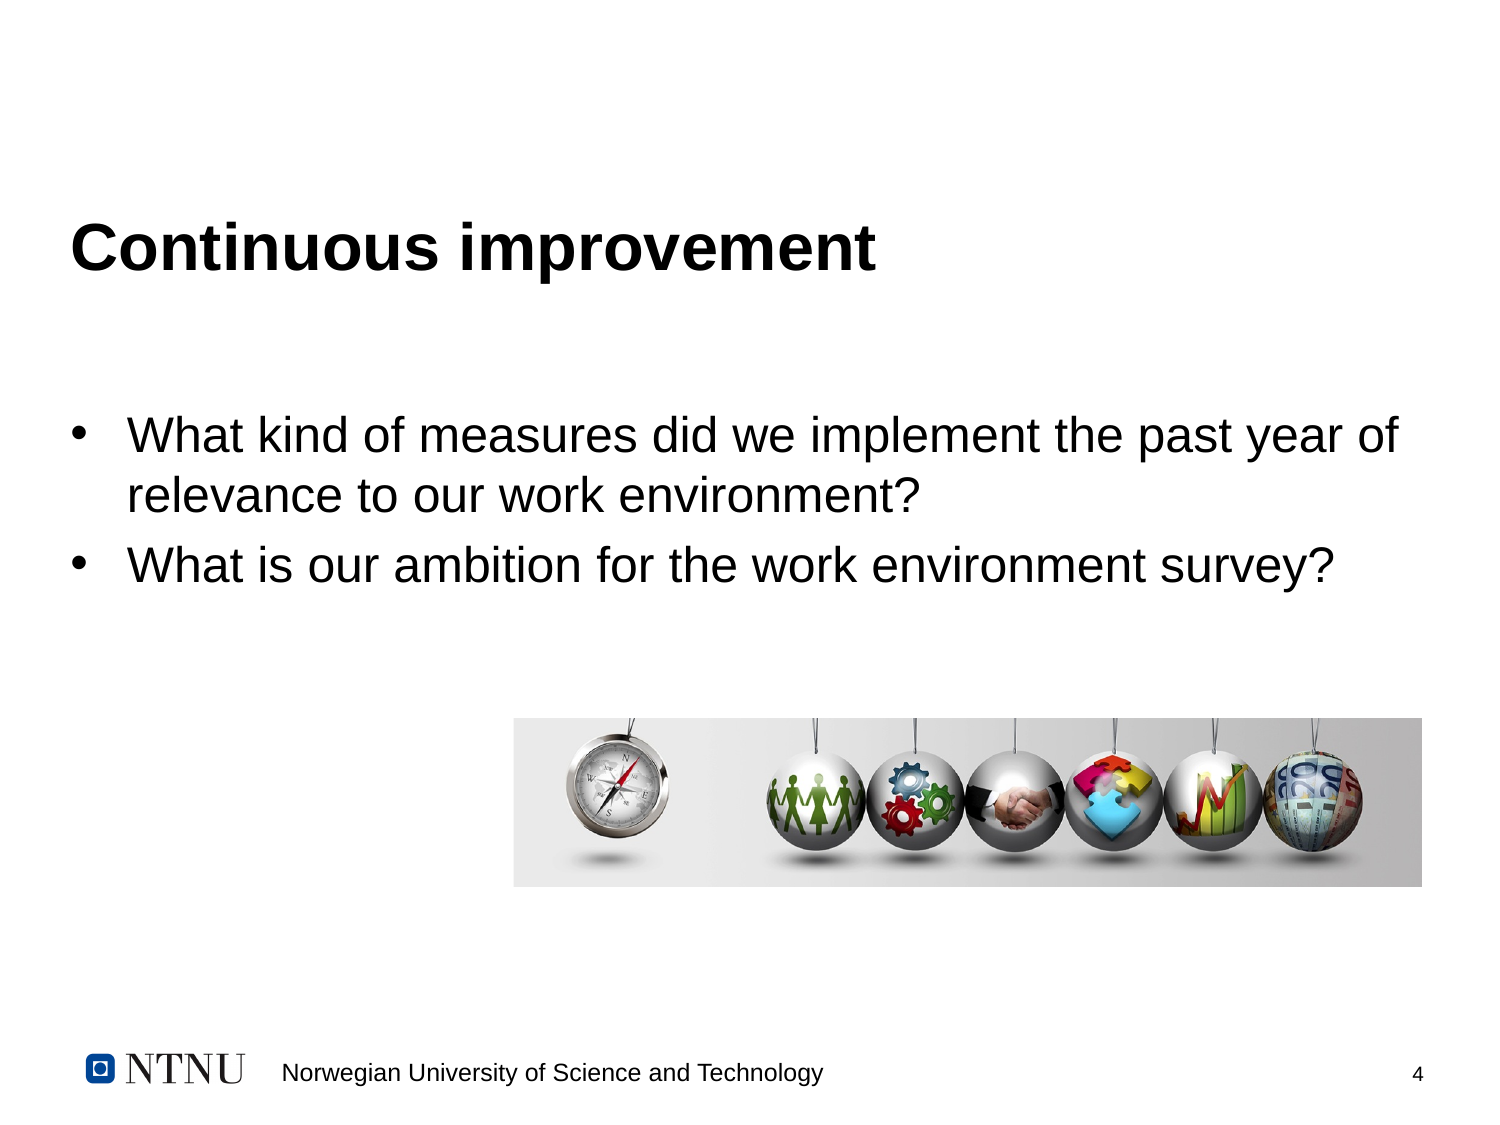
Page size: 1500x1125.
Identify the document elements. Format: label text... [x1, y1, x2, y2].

picture [513, 718, 1422, 887]
title Continuous improvement [55, 161, 1422, 325]
picture [85, 1053, 246, 1084]
list What kind of measures did we implement the past year of relevance to our work environment? What is our ambition for the work environment survey? [55, 325, 1459, 861]
